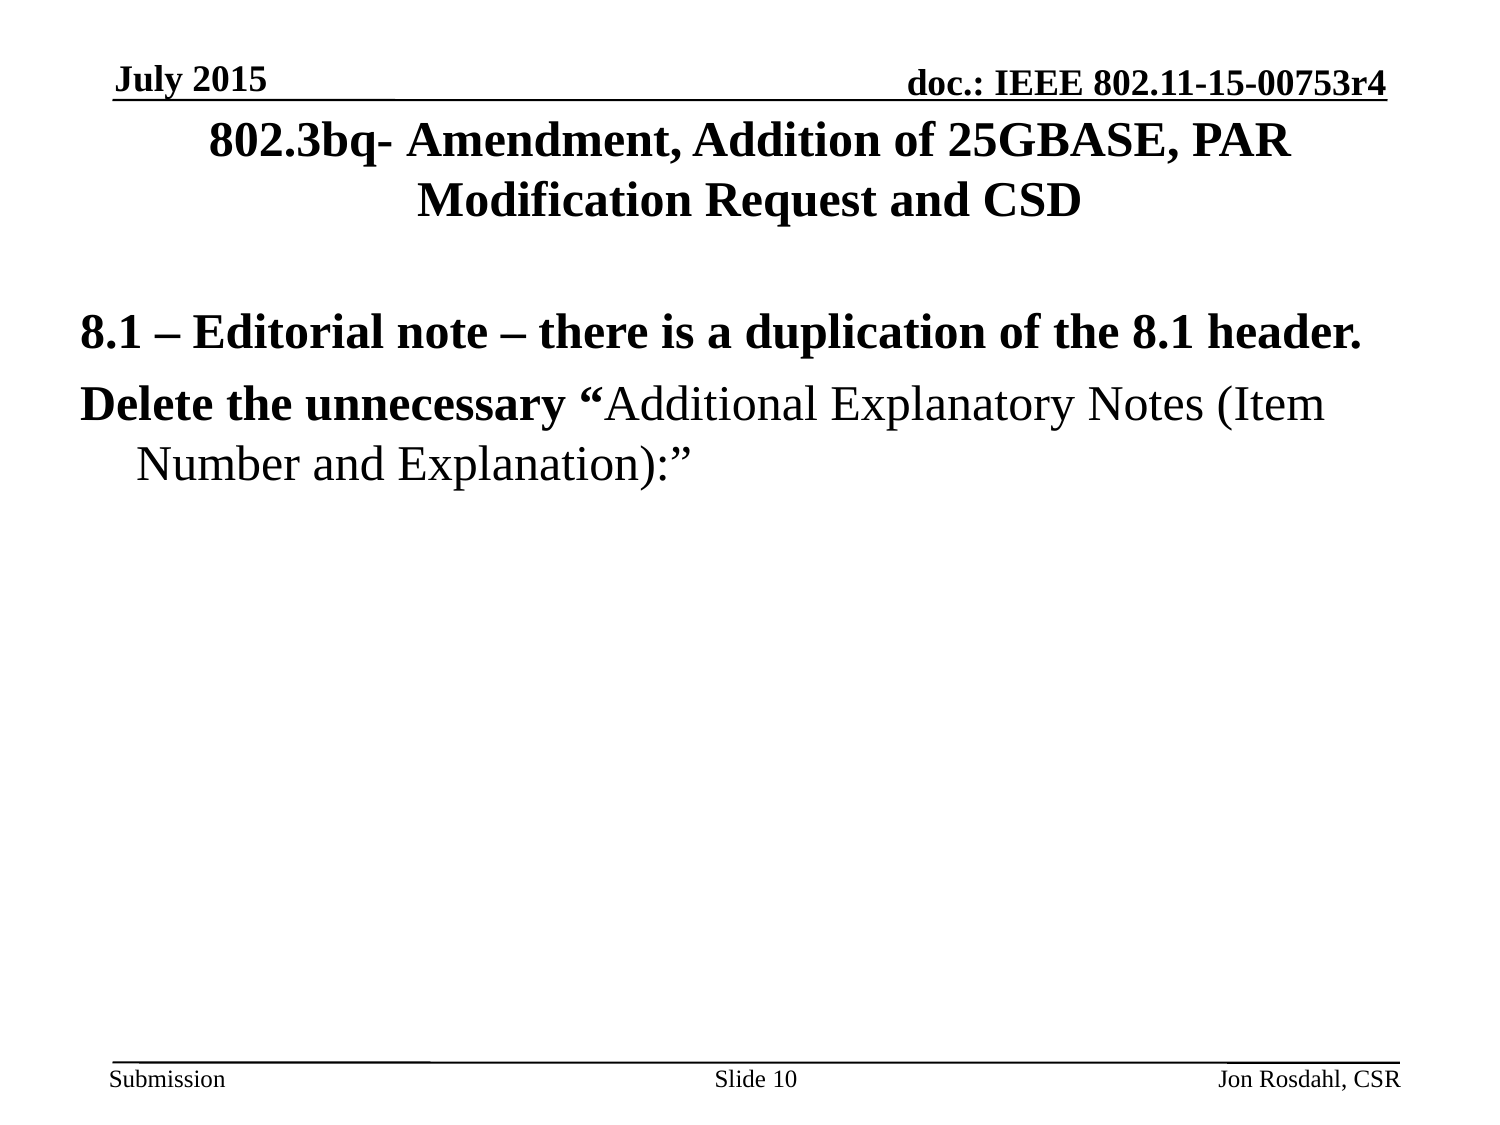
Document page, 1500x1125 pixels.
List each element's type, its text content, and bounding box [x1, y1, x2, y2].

title 802.3bq- Amendment, Addition of 25GBASE, PAR Modification Request and CSD [112, 112, 1388, 221]
slide_number Slide 10 [712, 1061, 800, 1123]
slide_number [114, 54, 423, 100]
list 8.1 – Editorial note – there is a duplication of the 8.1 header. Delete the unnecessary “Additional Explanatory Notes (Item Number and Explanation):” [64, 290, 1436, 1047]
footer Jon Rosdahl, CSR [878, 1061, 1402, 1093]
